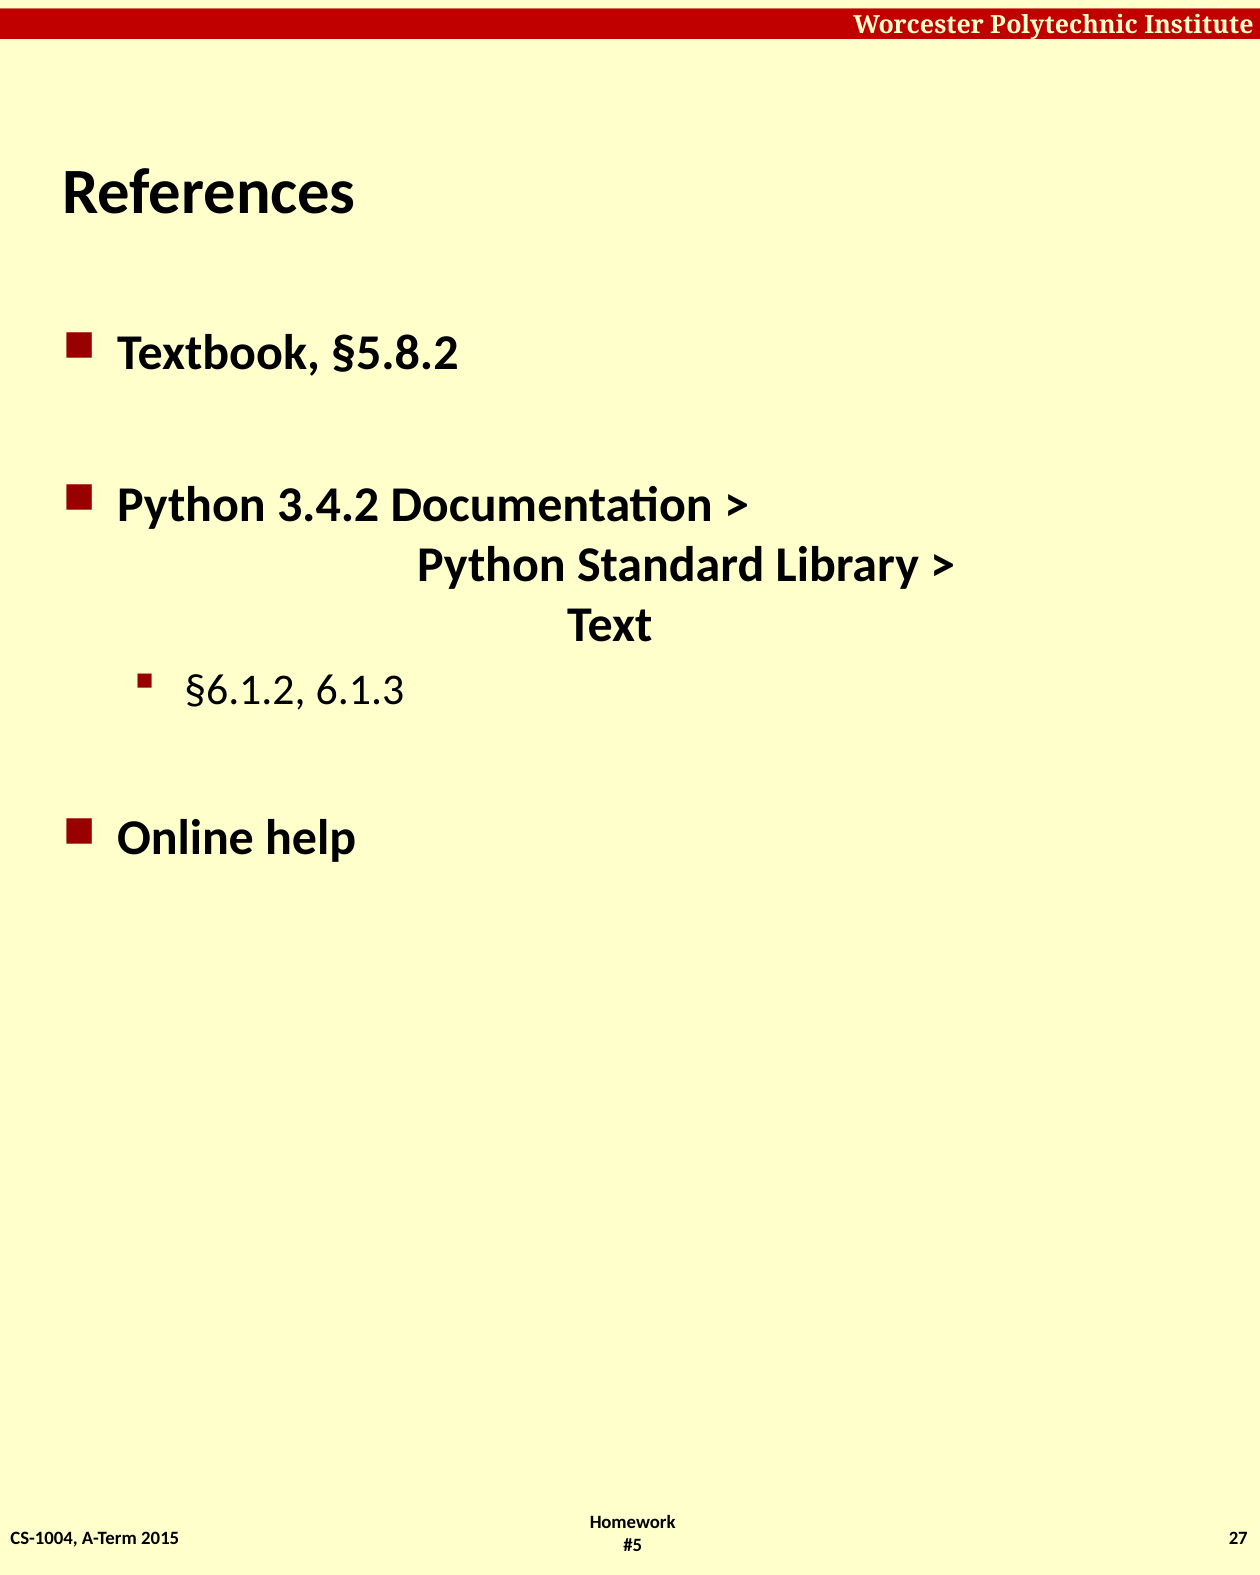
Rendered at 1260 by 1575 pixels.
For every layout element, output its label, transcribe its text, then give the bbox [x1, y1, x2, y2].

slide_number CS-1004, A-Term 2015 [10, 1525, 184, 1549]
list Textbook, §5.8.2 Python 3.4.2 Documentation > Python Standard Library > Text §6.1.2, 6.1.3 Online help [54, 312, 1143, 1455]
slide_number 27 [1225, 1525, 1248, 1549]
footer Homework #5 [577, 1531, 683, 1555]
title References [48, 99, 1096, 276]
